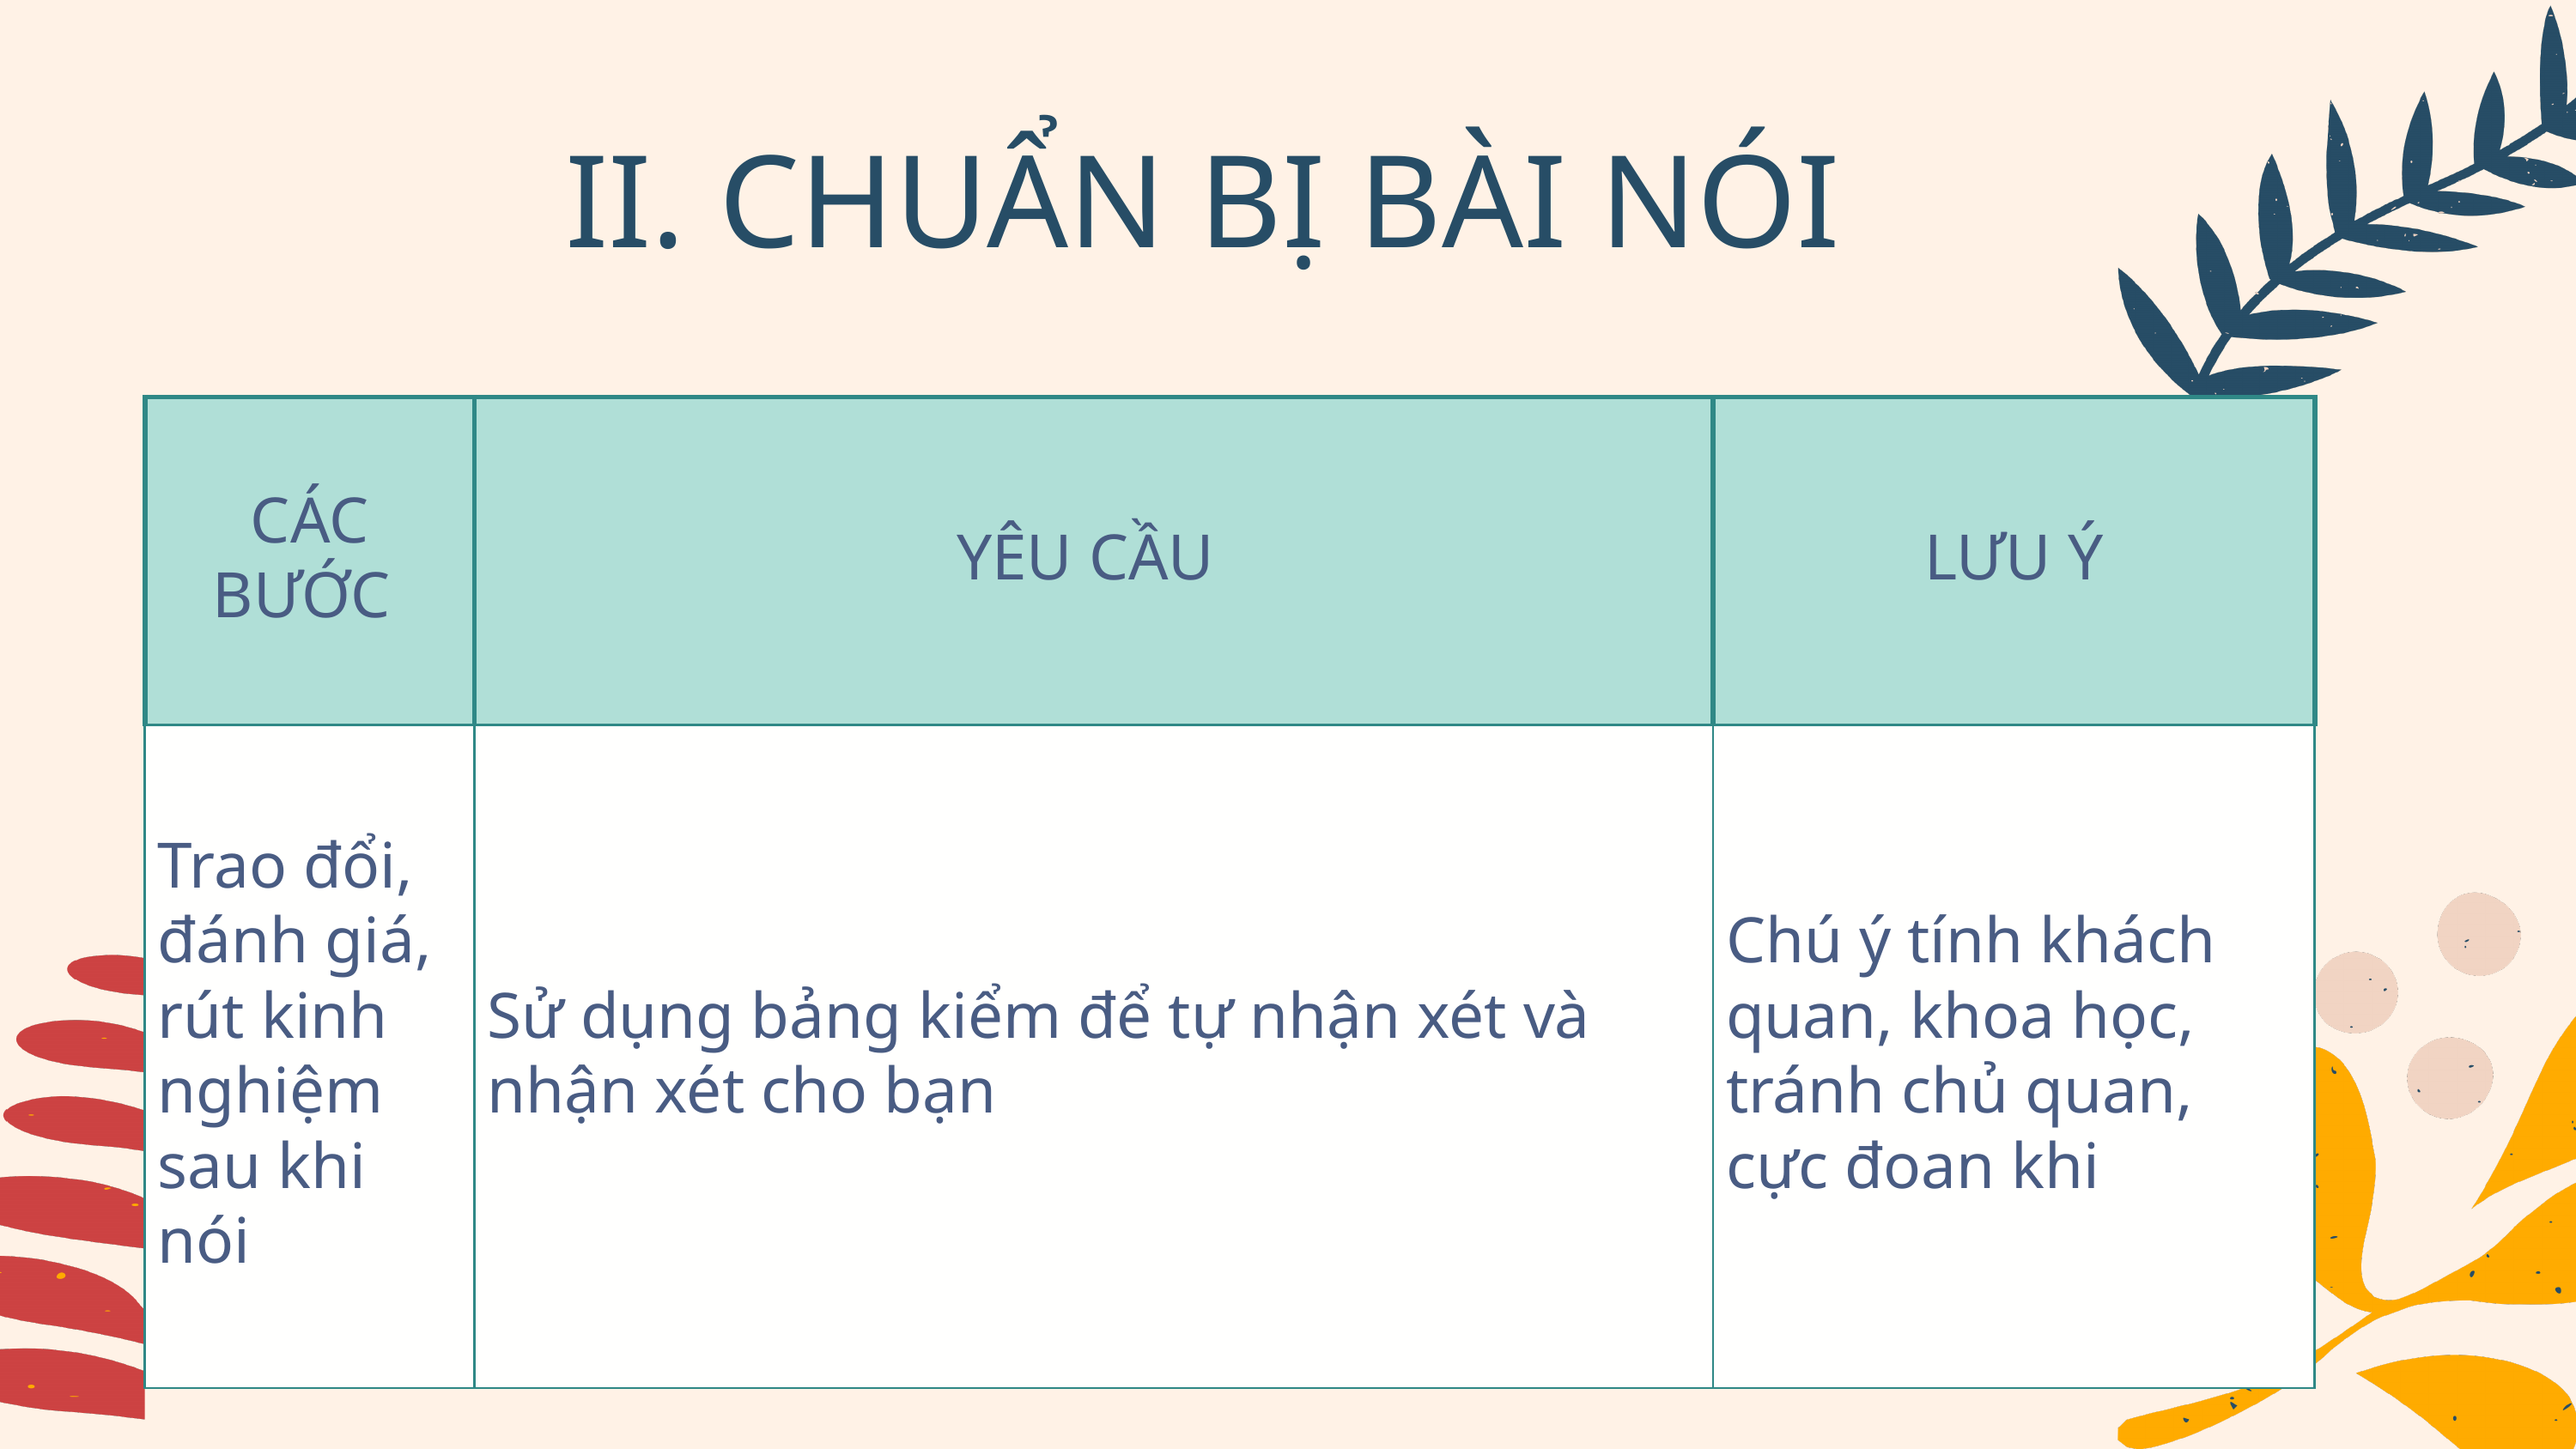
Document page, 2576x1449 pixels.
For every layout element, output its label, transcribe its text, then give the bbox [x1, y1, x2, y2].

table_cell Trao đổi, đánh giá, rút kinh nghiệm sau khi nói [146, 726, 473, 1387]
table_header CÁC BƯỚC [148, 399, 472, 724]
table_header LƯU Ý [1716, 399, 2312, 724]
text_box [2117, 892, 2576, 1449]
table_cell Chú ý tính khách quan, khoa học, tránh chủ quan, cực đoan khi [1714, 726, 2313, 1387]
text_box II. CHUẨN BỊ BÀI NÓI [458, 94, 1948, 273]
text_box [0, 892, 145, 1449]
text_box [2117, 0, 2576, 481]
table_header YÊU CẦU [477, 399, 1710, 724]
table_cell Sử dụng bảng kiểm để tự nhận xét và nhận xét cho bạn [476, 726, 1712, 1387]
